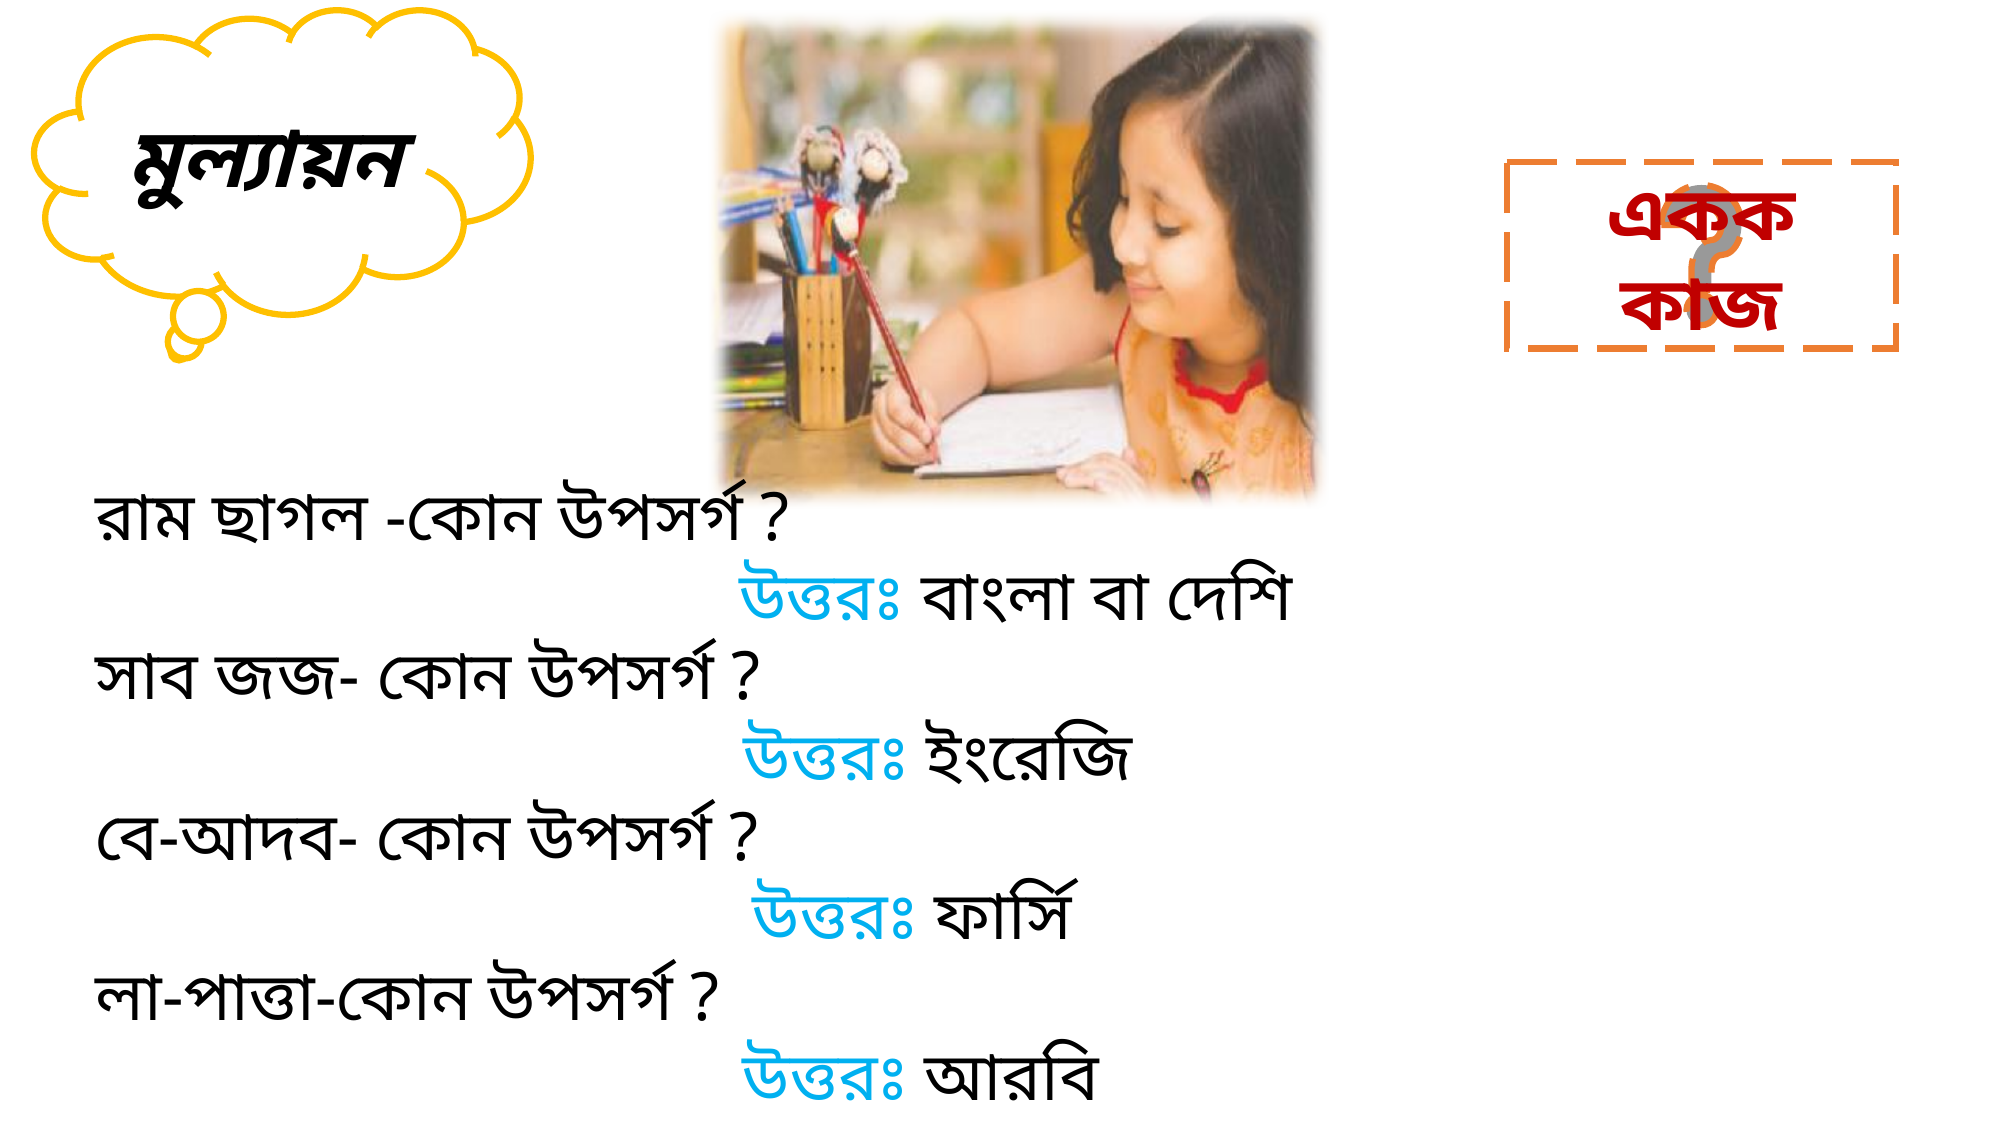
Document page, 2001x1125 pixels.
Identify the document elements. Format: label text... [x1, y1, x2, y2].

text_box রাম ছাগল -কোন উপসর্গ ? উত্তরঃ বাংলা বা দেশি সাব জজ- কোন উপসর্গ ? উত্তরঃ ইংরেজি বে-আদব- কোন উপসর্গ ? উত্তরঃ ফার্সি লা-পাত্তা-কোন উপসর্গ ? উত্তরঃ আরবি [81, 466, 1641, 1121]
text_box মুল্যায়ন [32, 9, 532, 362]
text_box একক কাজ [1506, 161, 1897, 350]
picture [707, 9, 1330, 510]
